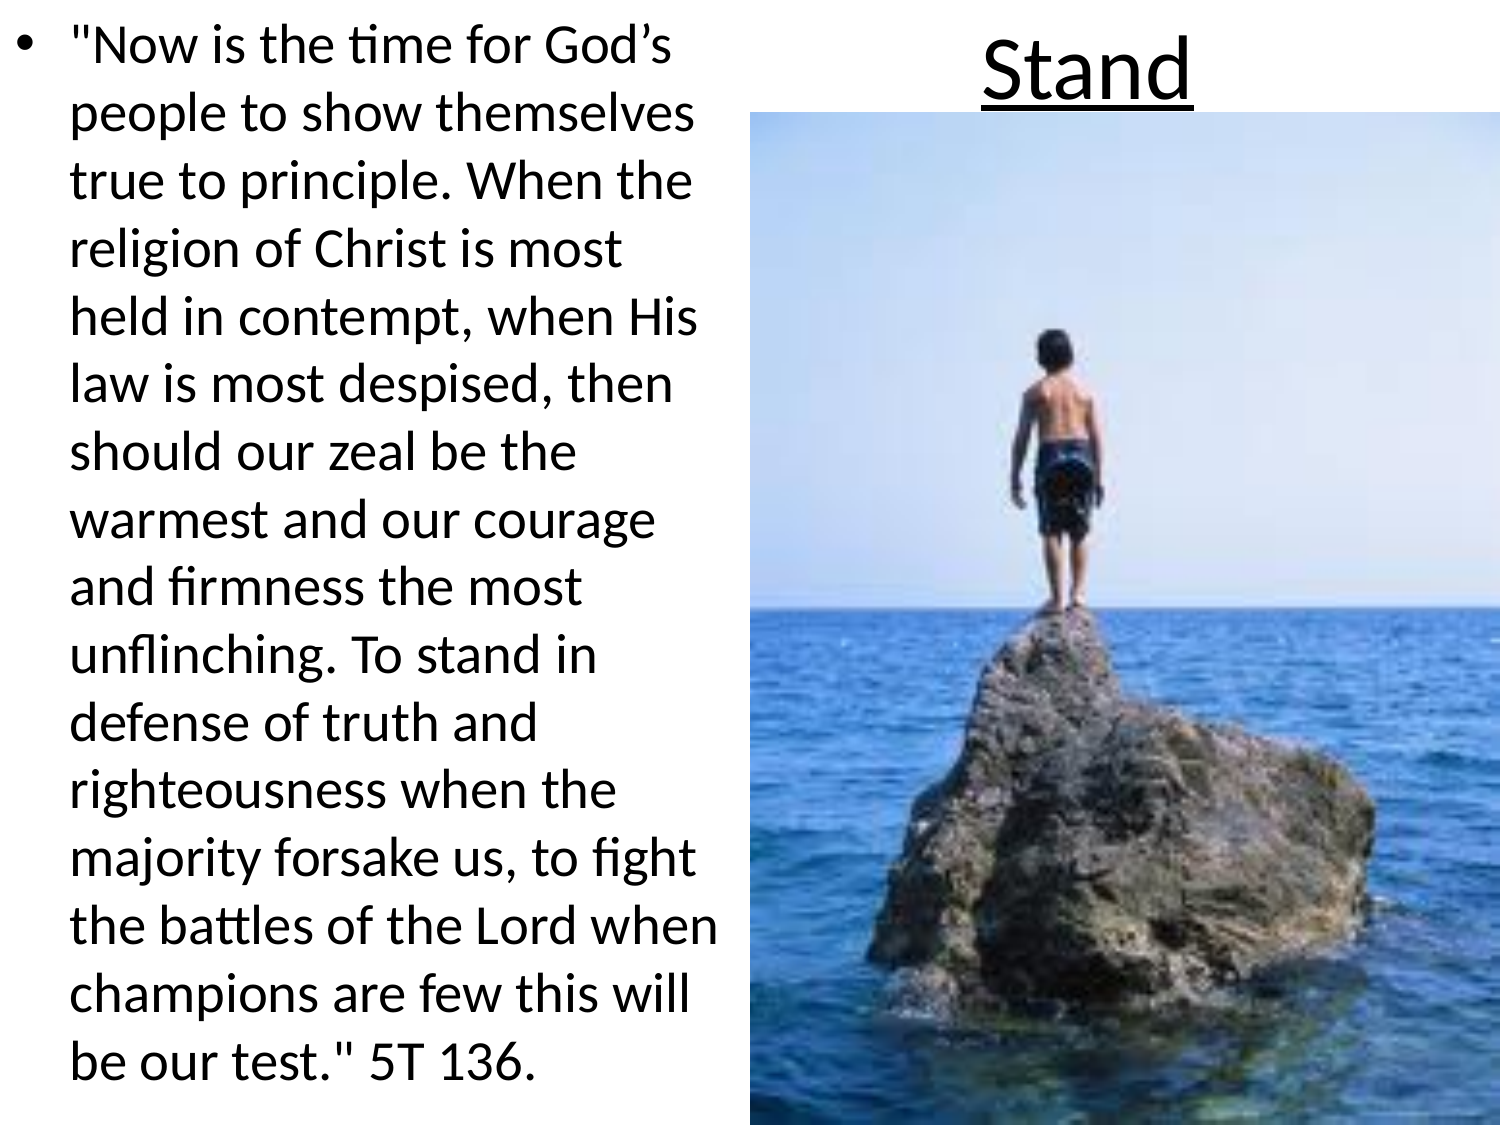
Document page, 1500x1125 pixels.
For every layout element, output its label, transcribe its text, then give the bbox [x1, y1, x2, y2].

list "Now is the time for God’s people to show themselves true to principle. When the religion of Christ is most held in contempt, when His law is most despised, then should our zeal be the warmest and our courage and firmness the most unflinching. To stand in defense of truth and righteousness when the majority forsake us, to fight the battles of the Lord when champions are few this will be our test." 5T 136. [0, 0, 738, 1125]
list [749, 112, 1500, 1125]
title Stand [750, 0, 1425, 110]
